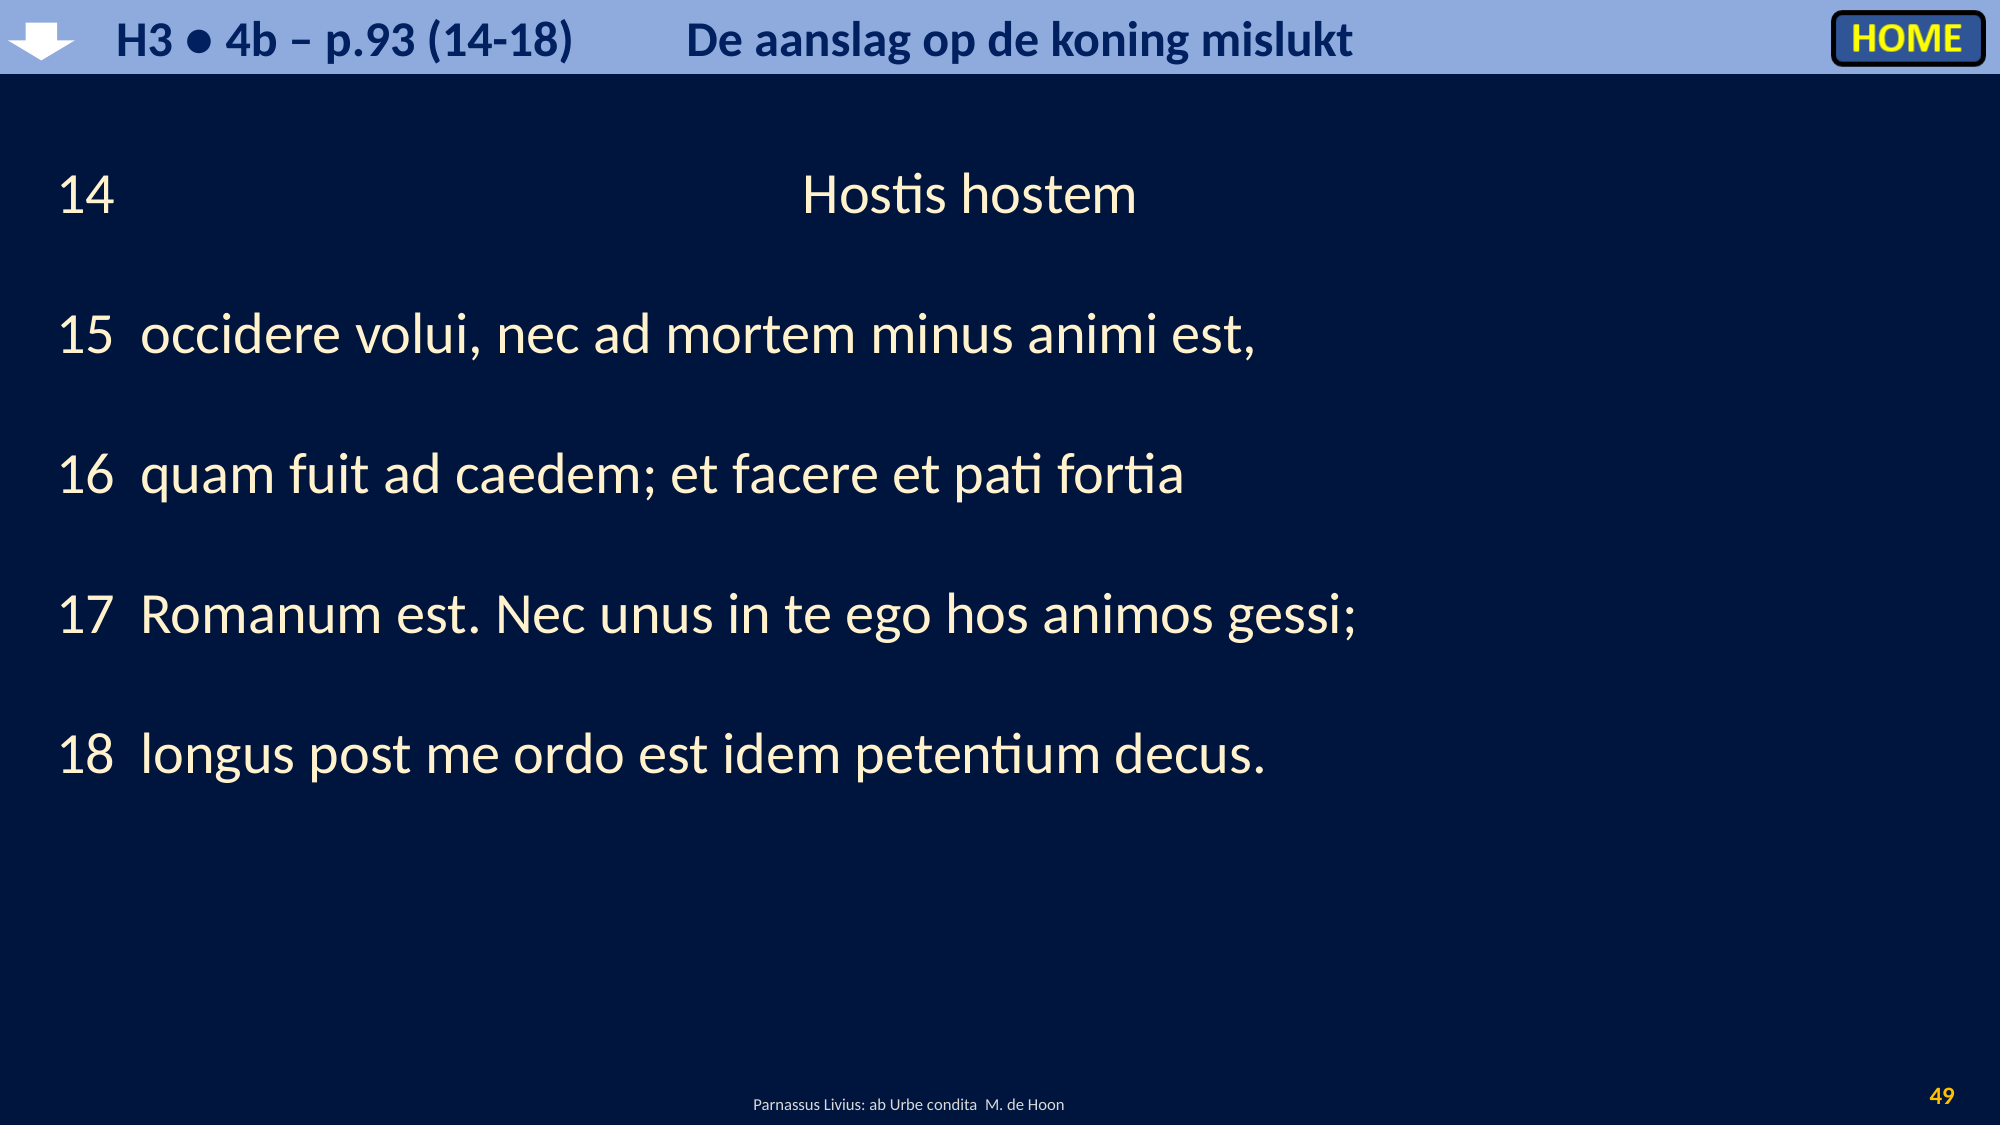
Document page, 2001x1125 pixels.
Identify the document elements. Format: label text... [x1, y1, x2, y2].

text_box [8, 22, 75, 61]
text_box H3 ● 4b – p.93 (14-18) De aanslag op de koning mislukt [0, 0, 1825, 74]
picture [1825, 0, 1988, 89]
footer Parnassus Livius: ab Urbe condita M. de Hoon [738, 1081, 1090, 1124]
text_box Hostis hostem occidere volui, nec ad mortem minus animi est, quam fuit ad caedem; et facere et pati fortia Romanum est. Nec unus in te ego hos animos gessi; longus post me ordo est idem petentium decus. [41, 78, 1711, 793]
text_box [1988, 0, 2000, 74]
slide_number 49 [1895, 1065, 1971, 1125]
